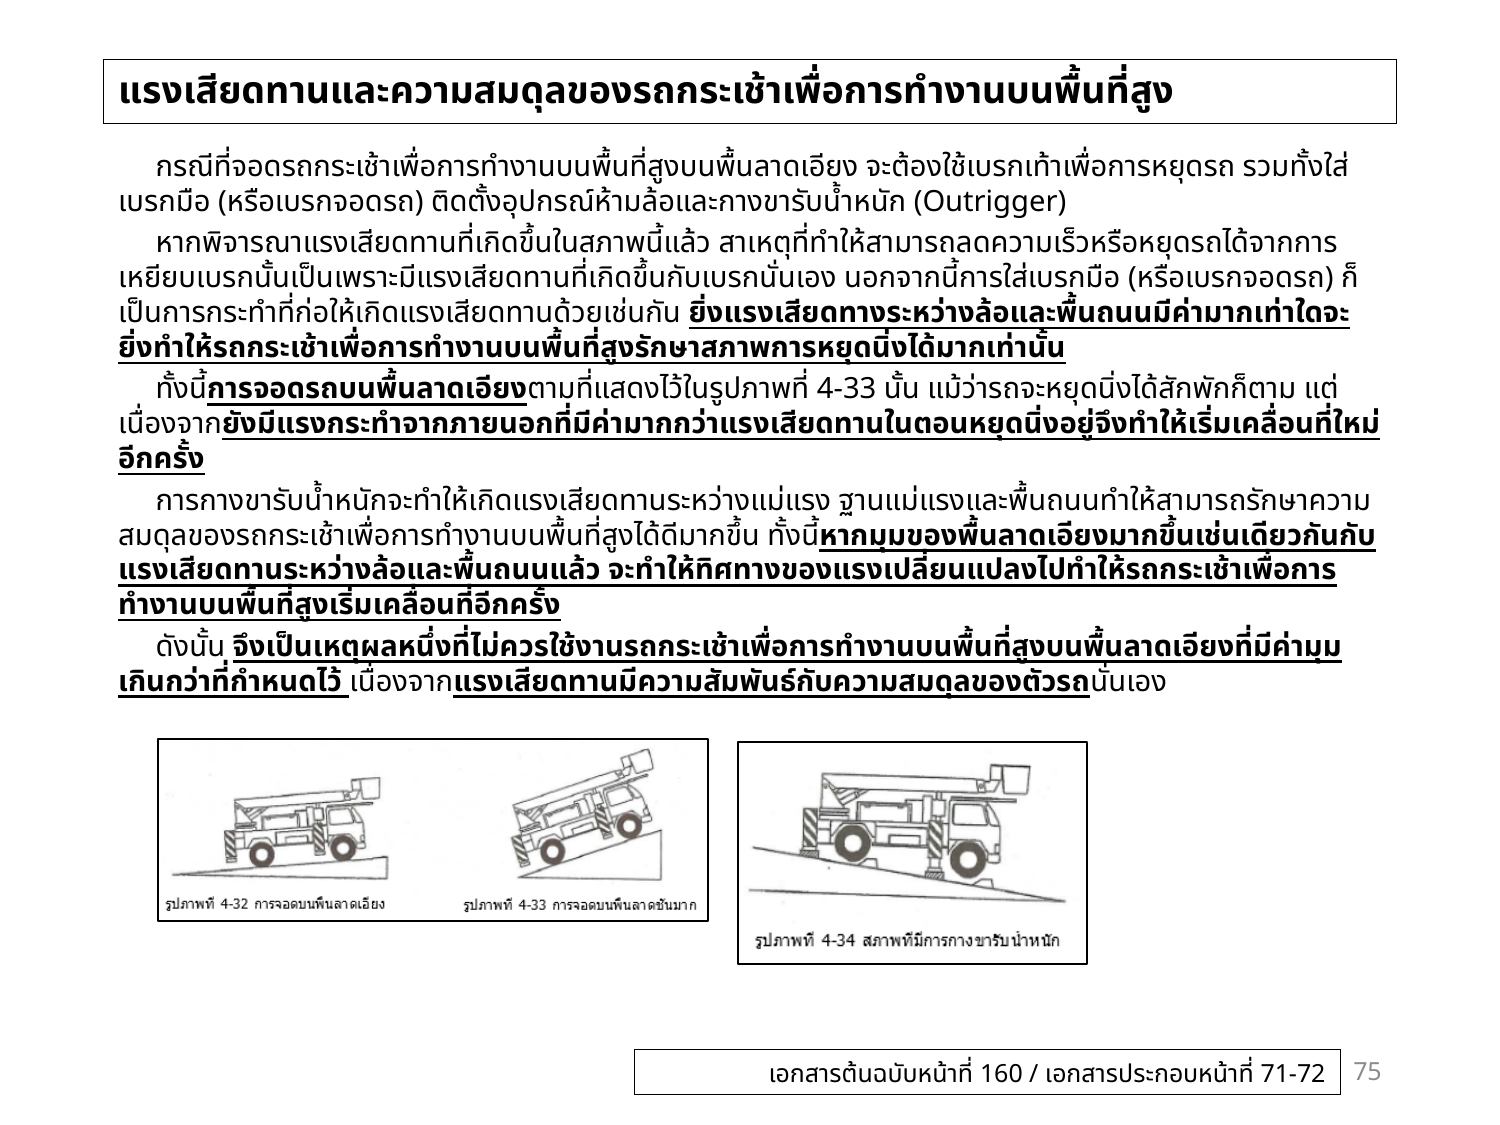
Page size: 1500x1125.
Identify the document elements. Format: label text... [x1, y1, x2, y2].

picture [158, 739, 707, 920]
slide_number 75 [1059, 1042, 1397, 1103]
text_box กรณีที่จอดรถกระเช้าเพื่อการทำงานบนพื้นที่สูงบนพื้นลาดเอียง จะต้องใช้เบรกเท้าเพื่อการหยุดรถ รวมทั้งใส่เบรกมือ (หรือเบรกจอดรถ) ติดตั้งอุปกรณ์ห้ามล้อและกางขารับน้ำหนัก (Outrigger) หากพิจารณาแรงเสียดทานที่เกิดขึ้นในสภาพนี้แล้ว สาเหตุที่ทำให้สามารถลดความเร็วหรือหยุดรถได้จากการเหยียบเบรกนั้นเป็นเพราะมีแรงเสียดทานที่เกิดขึ้นกับเบรกนั่นเอง นอกจากนี้การใส่เบรกมือ (หรือเบรกจอดรถ) ก็เป็นการกระทำที่ก่อให้เกิดแรงเสียดทานด้วยเช่นกัน ยิ่งแรงเสียดทางระหว่างล้อและพื้นถนนมีค่ามากเท่าใดจะยิ่งทำให้รถกระเช้าเพื่อการทำงานบนพื้นที่สูงรักษาสภาพการหยุดนิ่งได้มากเท่านั้น ทั้งนี้การจอดรถบนพื้นลาดเอียงตามที่แสดงไว้ในรูปภาพที่ 4-33 นั้น แม้ว่ารถจะหยุดนิ่งได้สักพักก็ตาม แต่เนื่องจากยังมีแรงกระทำจากภายนอกที่มีค่ามากกว่าแรงเสียดทานในตอนหยุดนิ่งอยู่จึงทำให้เริ่มเคลื่อนที่ใหม่อีกครั้ง การกางขารับน้ำหนักจะทำให้เกิดแรงเสียดทานระหว่างแม่แรง ฐานแม่แรงและพื้นถนนทำให้สามารถรักษาความสมดุลของรถกระเช้าเพื่อการทำงานบนพื้นที่สูงได้ดีมากขึ้น ทั้งนี้หากมุมของพื้นลาดเอียงมากขึ้นเช่นเดียวกันกับแรงเสียดทานระหว่างล้อและพื้นถนนแล้ว จะทำให้ทิศทางของแรงเปลี่ยนแปลงไปทำให้รถกระเช้าเพื่อการทำงานบนพื้นที่สูงเริ่มเคลื่อนที่อีกครั้ง ดังนั้น จึงเป็นเหตุผลหนึ่งที่ไม่ควรใช้งานรถกระเช้าเพื่อการทำงานบนพื้นที่สูงบนพื้นลาดเอียงที่มีค่ามุมเกินกว่าที่กำหนดไว้ เนื่องจากแรงเสียดทานมีความสัมพันธ์กับความสมดุลของตัวรถนั่นเอง [103, 139, 1397, 873]
text_box เอกสารต้นฉบับหน้าที่ 160 / เอกสารประกอบหน้าที่ 71-72 [634, 1049, 1059, 1095]
picture [738, 743, 1086, 964]
title แรงเสียดทานและความสมดุลของรถกระเช้าเพื่อการทำงานบนพื้นที่สูง [103, 59, 1397, 124]
